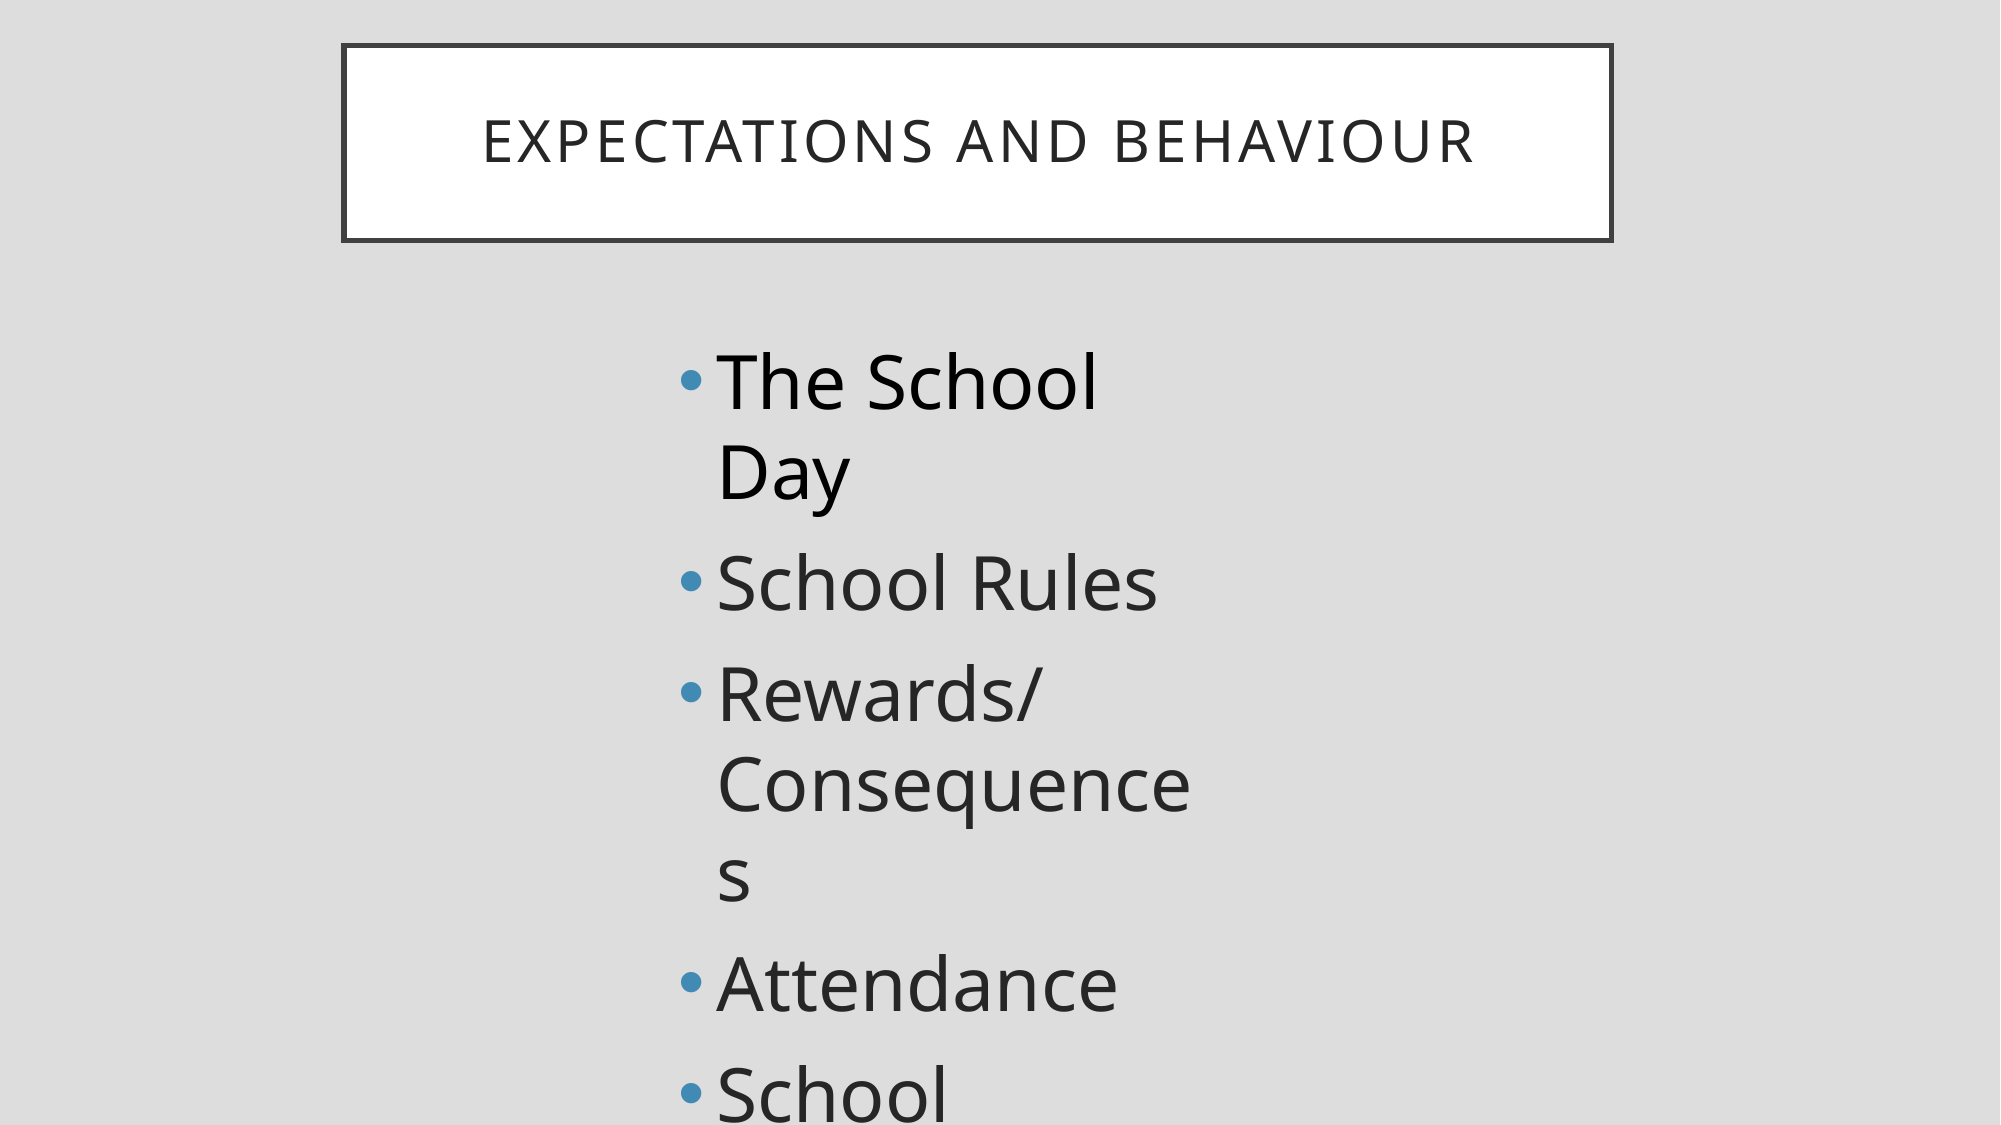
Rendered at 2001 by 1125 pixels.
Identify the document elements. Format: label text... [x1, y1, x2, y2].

title Expectations and Behaviour [341, 43, 1614, 243]
list The School Day School Rules Rewards/ Consequences Attendance School Uniform [663, 326, 1242, 973]
